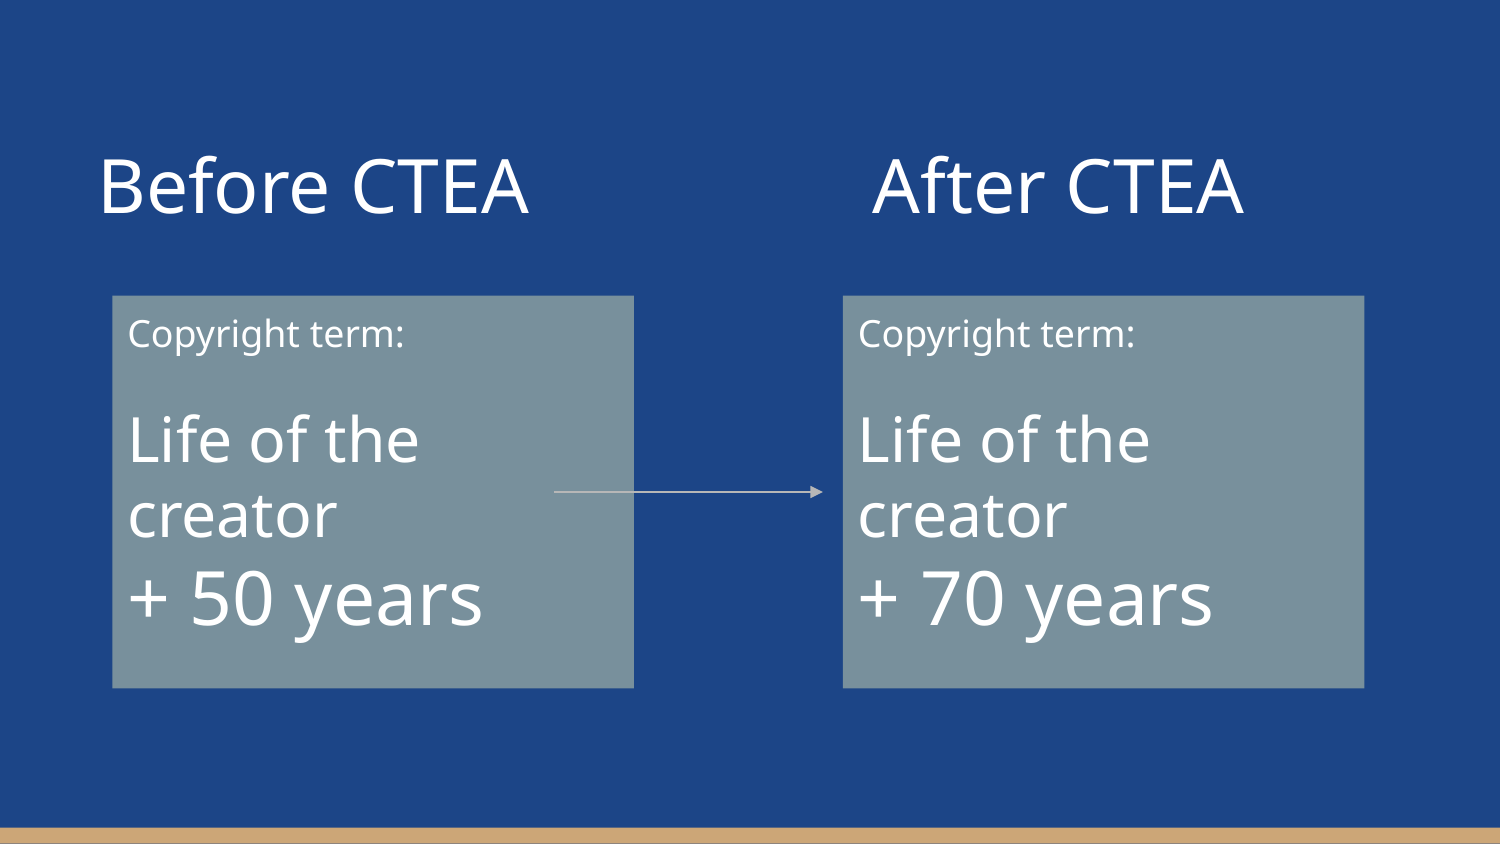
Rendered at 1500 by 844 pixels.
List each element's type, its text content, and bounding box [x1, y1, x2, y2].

text_box Copyright term: Life of the creator + 70 years [842, 295, 1365, 689]
text_box Before CTEA [82, 68, 687, 287]
text_box Copyright term: Life of the creator + 50 years [112, 295, 634, 689]
text_box After CTEA [857, 15, 1481, 339]
